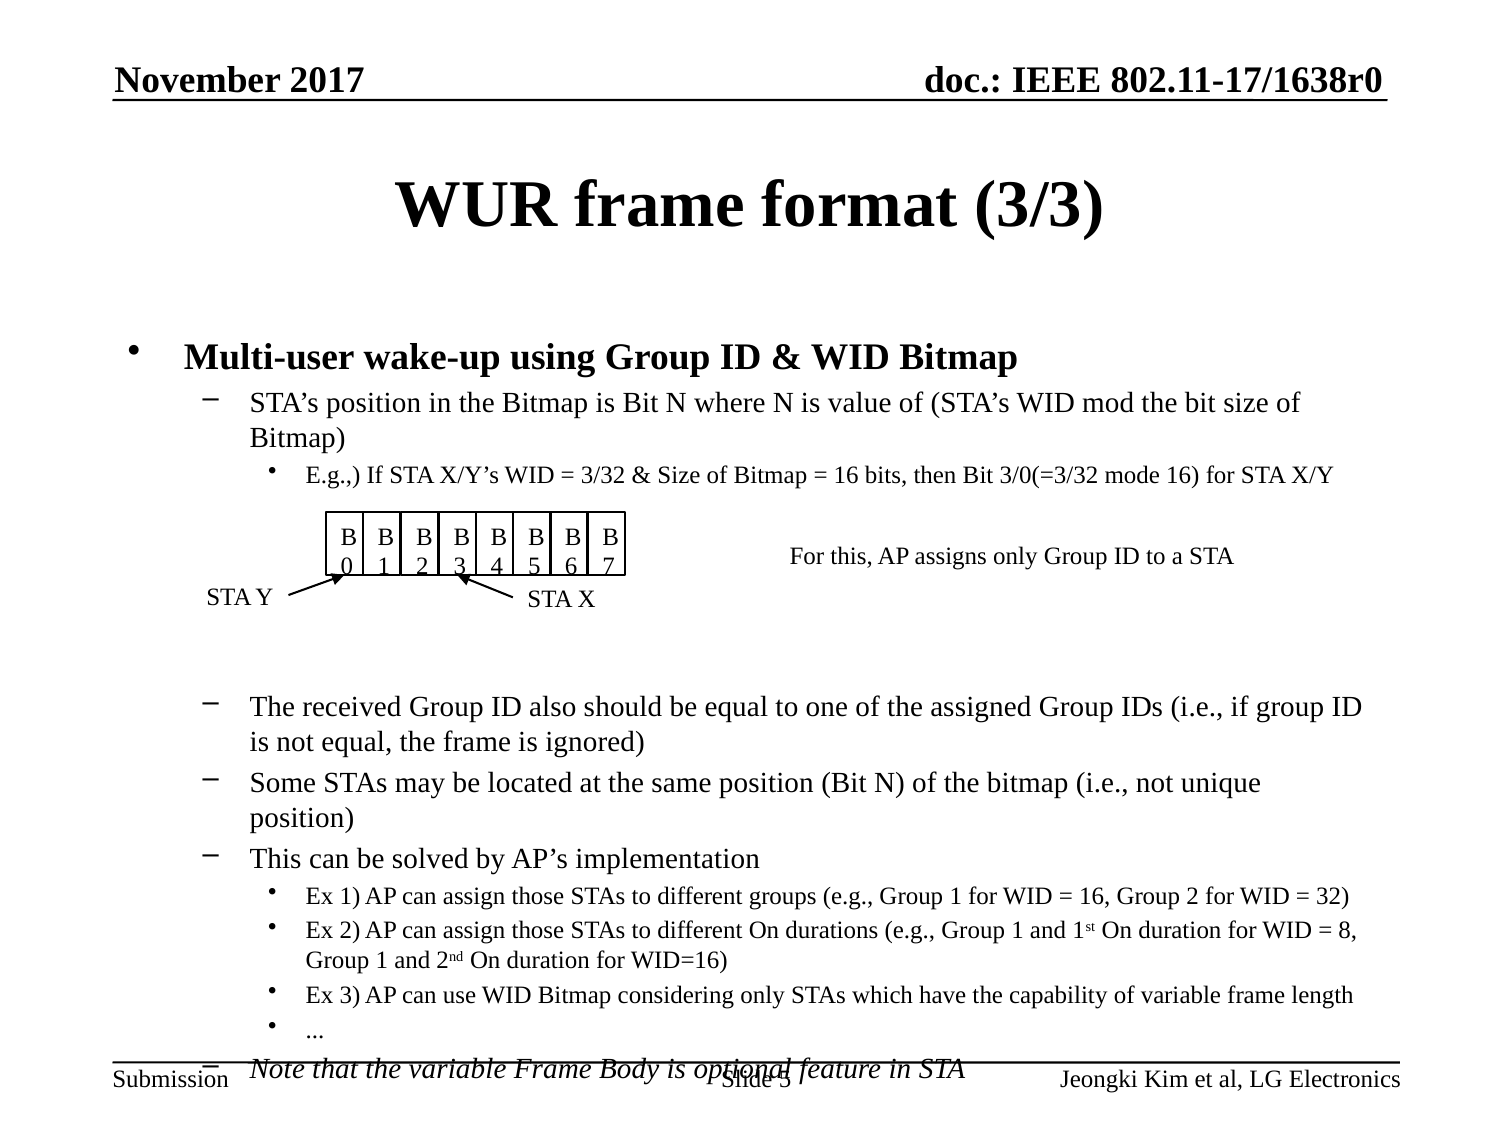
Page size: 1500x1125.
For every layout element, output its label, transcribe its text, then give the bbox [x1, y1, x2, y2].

slide_number Slide 5 [712, 1061, 800, 1093]
text_box For this, AP assigns only Group ID to a STA [774, 532, 1456, 578]
text_box B0 [325, 512, 362, 575]
footer Jeongki Kim et al, LG Electronics [1055, 1061, 1402, 1093]
text_box B1 [362, 512, 400, 575]
text_box STA X [512, 575, 611, 620]
text_box STA Y [191, 572, 289, 618]
text_box B3 [438, 512, 475, 575]
text_box B7 [587, 512, 625, 575]
title WUR frame format (3/3) [112, 112, 1388, 288]
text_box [456, 574, 513, 598]
text_box B2 [400, 512, 438, 575]
text_box B5 [513, 512, 549, 575]
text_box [289, 574, 345, 596]
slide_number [114, 54, 374, 101]
text_box B4 [475, 512, 513, 574]
text_box B6 [549, 512, 587, 575]
list Multi-user wake-up using Group ID & WID Bitmap STA’s position in the Bitmap is Bit N where N is value of (STA’s WID mod the bit size of Bitmap) E.g.,) If STA X/Y’s WID = 3/32 & Size of Bitmap = 16 bits, then Bit 3/0(=3/32 mode 16) for STA X/Y The received Group ID also should be equal to one of the assigned Group IDs (i.e., if group ID is not equal, the frame is ignored) Some STAs may be located at the same position (Bit N) of the bitmap (i.e., not unique position) This can be solved by AP’s implementation Ex 1) AP can assign those STAs to different groups (e.g., Group 1 for WID = 16, Group 2 for WID = 32) Ex 2) AP can assign those STAs to different On durations (e.g., Group 1 and 1st On duration for WID = 8, Group 1 and 2nd On duration for WID=16) Ex 3) AP can use WID Bitmap considering only STAs which have the capability of variable frame length ... Note that the variable Frame Body is optional feature in STA [112, 324, 1388, 1001]
